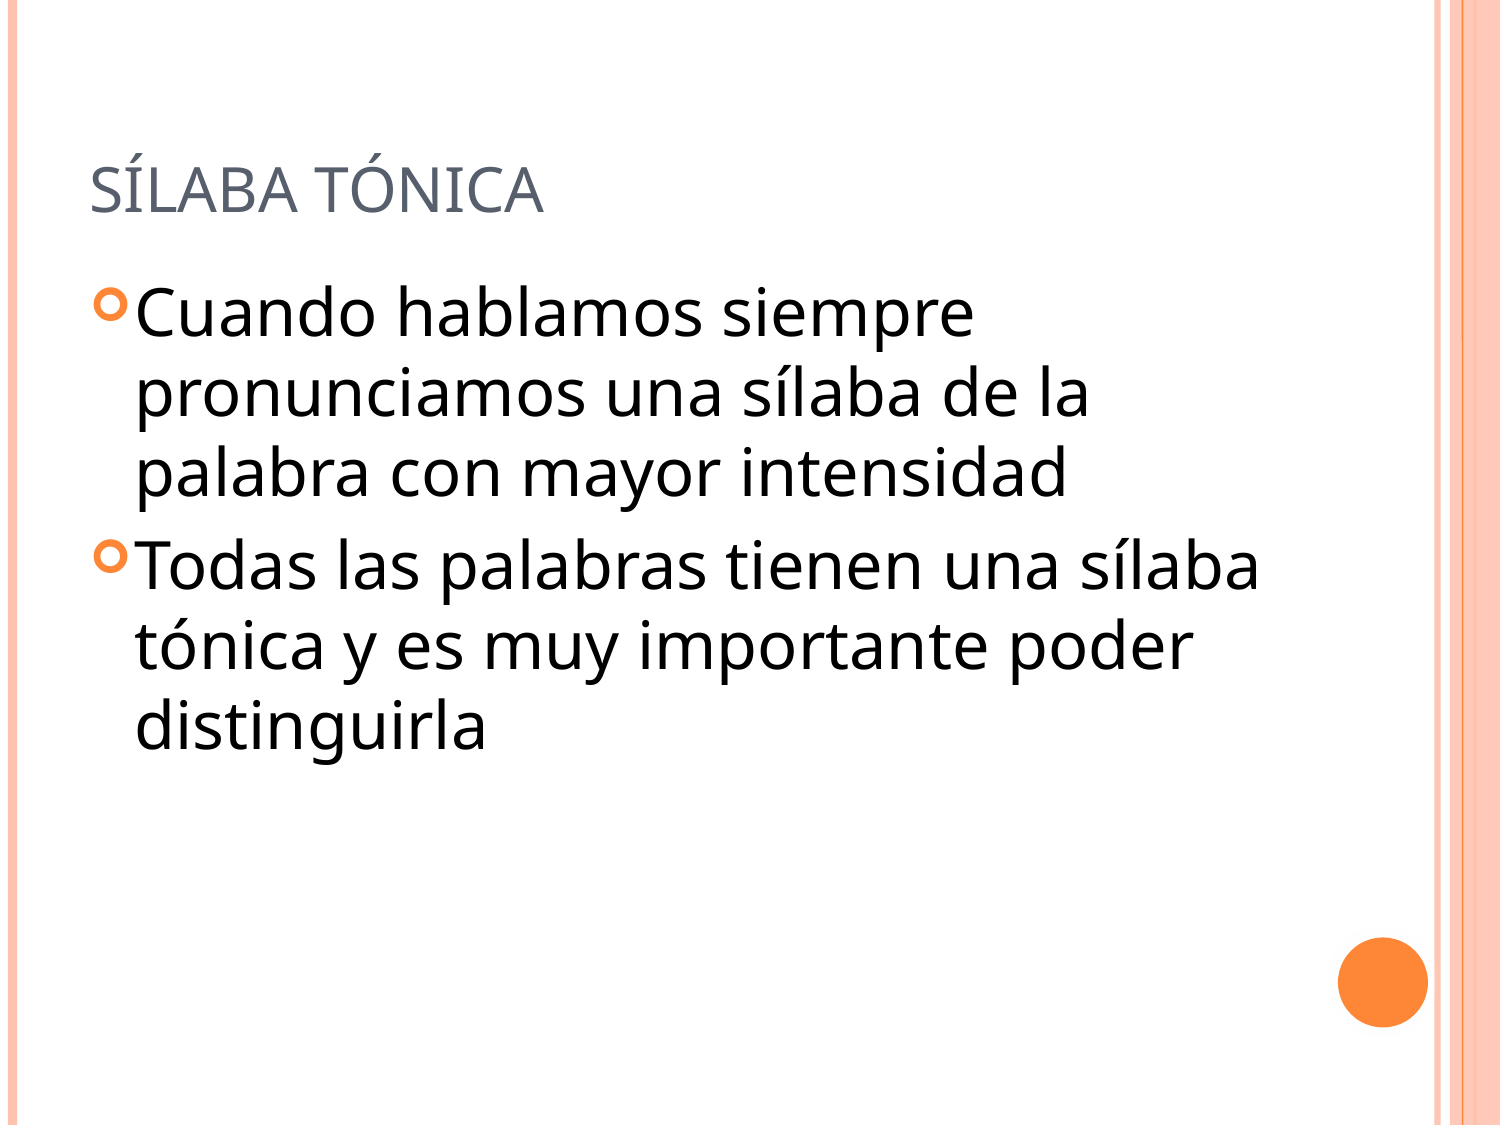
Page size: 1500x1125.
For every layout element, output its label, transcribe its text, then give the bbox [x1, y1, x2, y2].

list Cuando hablamos siempre pronunciamos una sílaba de la palabra con mayor intensidad Todas las palabras tienen una sílaba tónica y es muy importante poder distinguirla [75, 262, 1300, 1062]
title Sílaba tónica [75, 45, 1300, 233]
